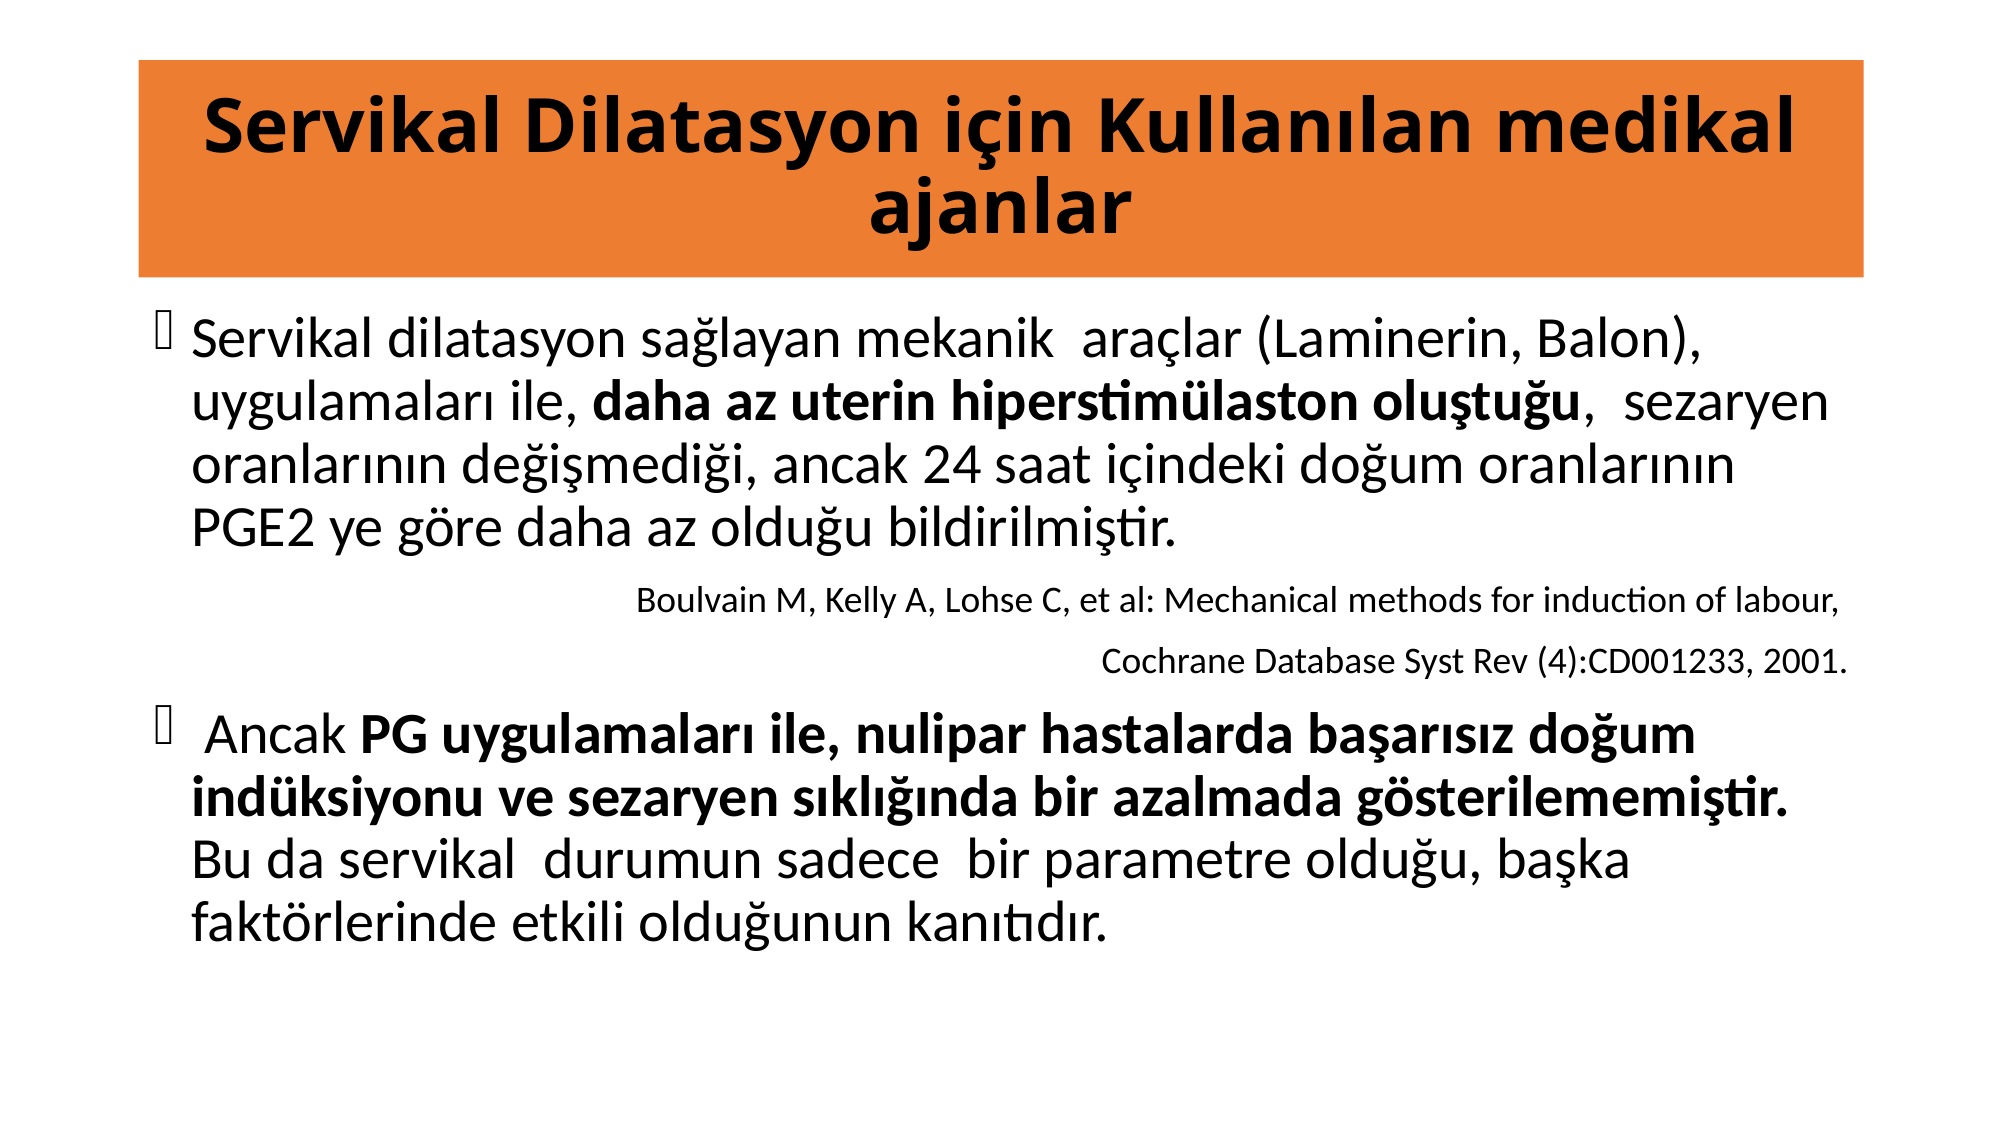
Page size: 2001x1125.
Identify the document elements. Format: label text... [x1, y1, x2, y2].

title Servikal Dilatasyon için Kullanılan medikal ajanlar [138, 60, 1864, 278]
list Servikal dilatasyon sağlayan mekanik araçlar (Laminerin, Balon), uygulamaları ile, daha az uterin hiperstimülaston oluştuğu, sezaryen oranlarının değişmediği, ancak 24 saat içindeki doğum oranlarının PGE2 ye göre daha az olduğu bildirilmiştir. Boulvain M, Kelly A, Lohse C, et al: Mechanical methods for induction of labour, Cochrane Database Syst Rev (4):CD001233, 2001. Ancak PG uygulamaları ile, nulipar hastalarda başarısız doğum indüksiyonu ve sezaryen sıklığında bir azalmada gösterilememiştir. Bu da servikal durumun sadece bir parametre olduğu, başka faktörlerinde etkili olduğunun kanıtıdır. [138, 299, 1864, 1014]
